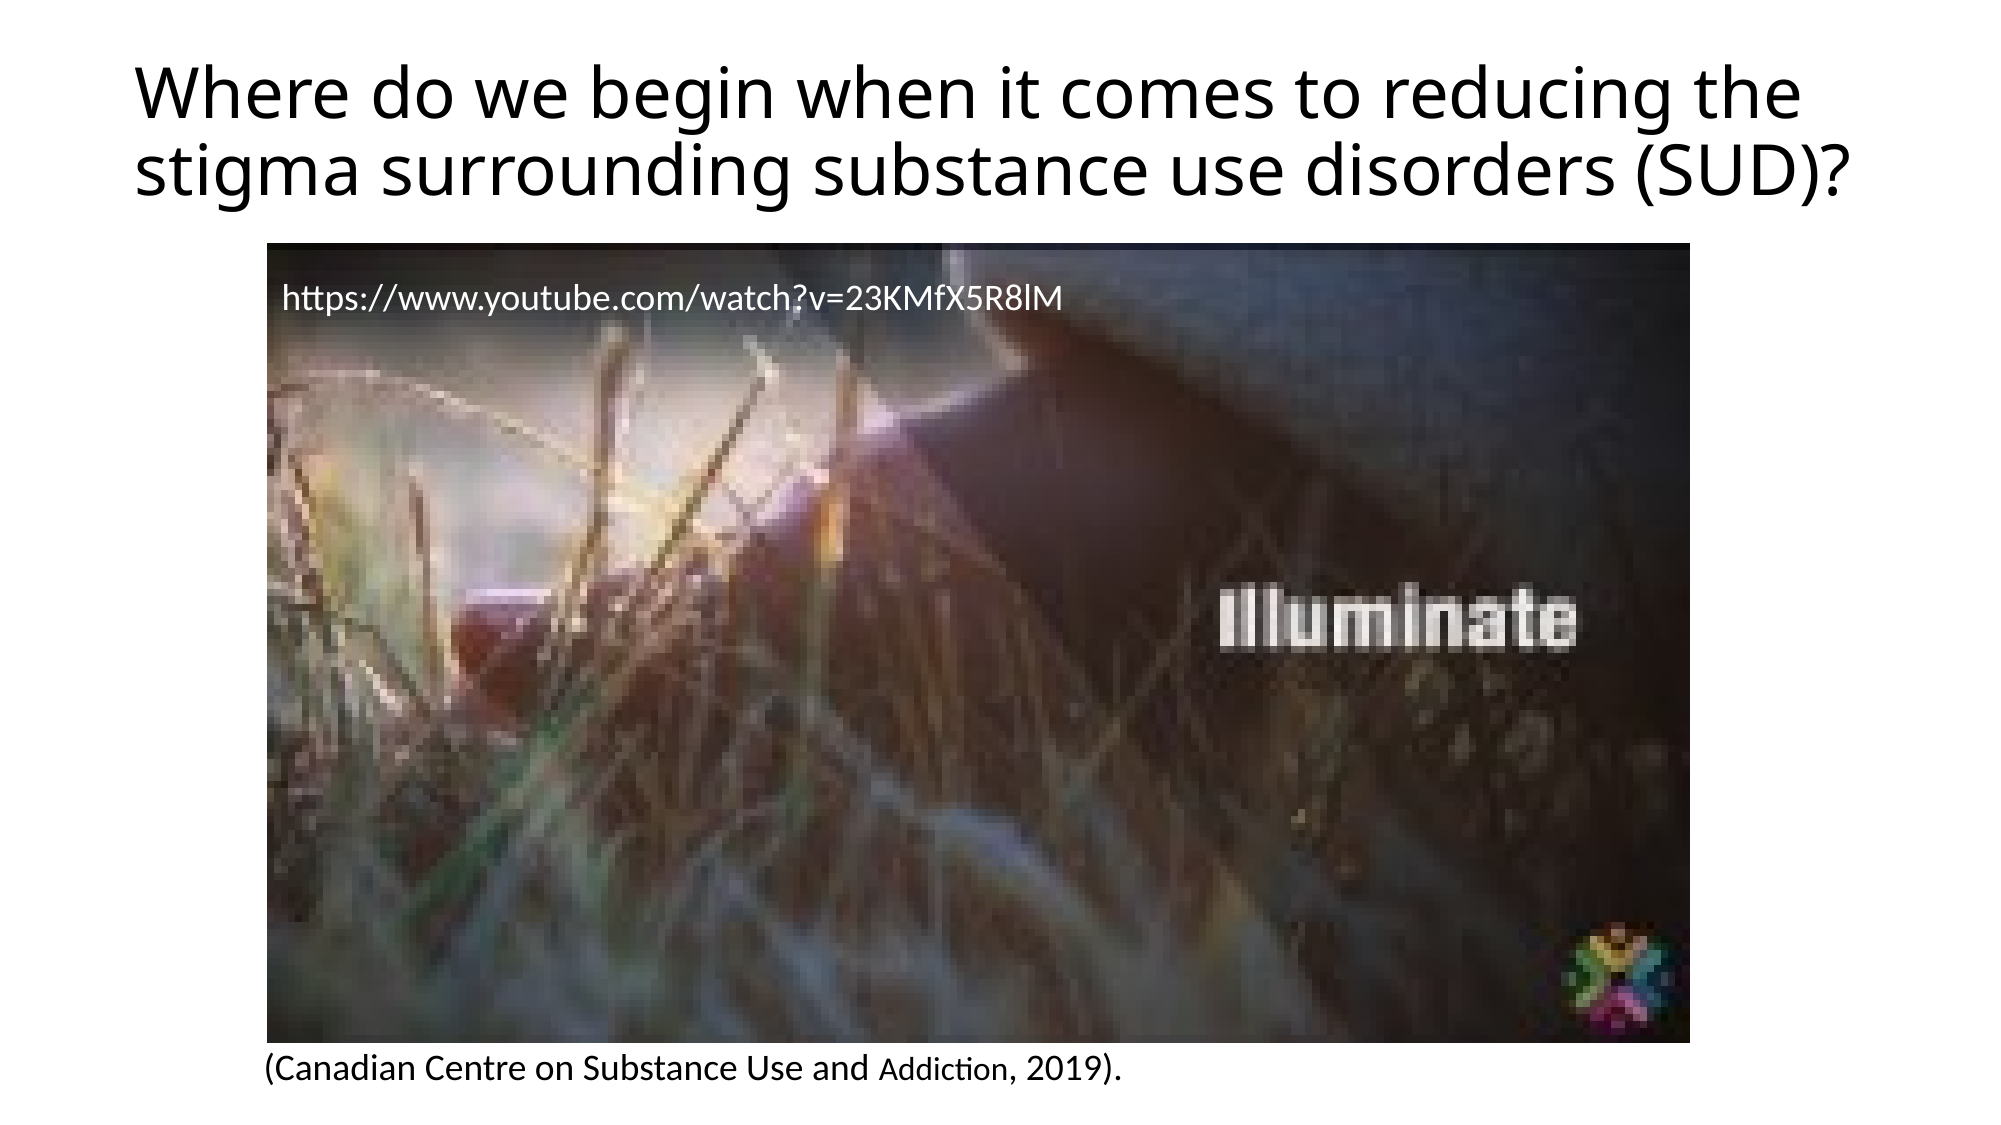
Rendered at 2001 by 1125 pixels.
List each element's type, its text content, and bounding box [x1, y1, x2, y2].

title Where do we begin when it comes to reducing the stigma surrounding substance use disorders (SUD)? [119, 25, 1937, 243]
text_box (Canadian Centre on Substance Use and Addiction, 2019). [248, 1035, 1250, 1096]
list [266, 242, 1691, 1044]
